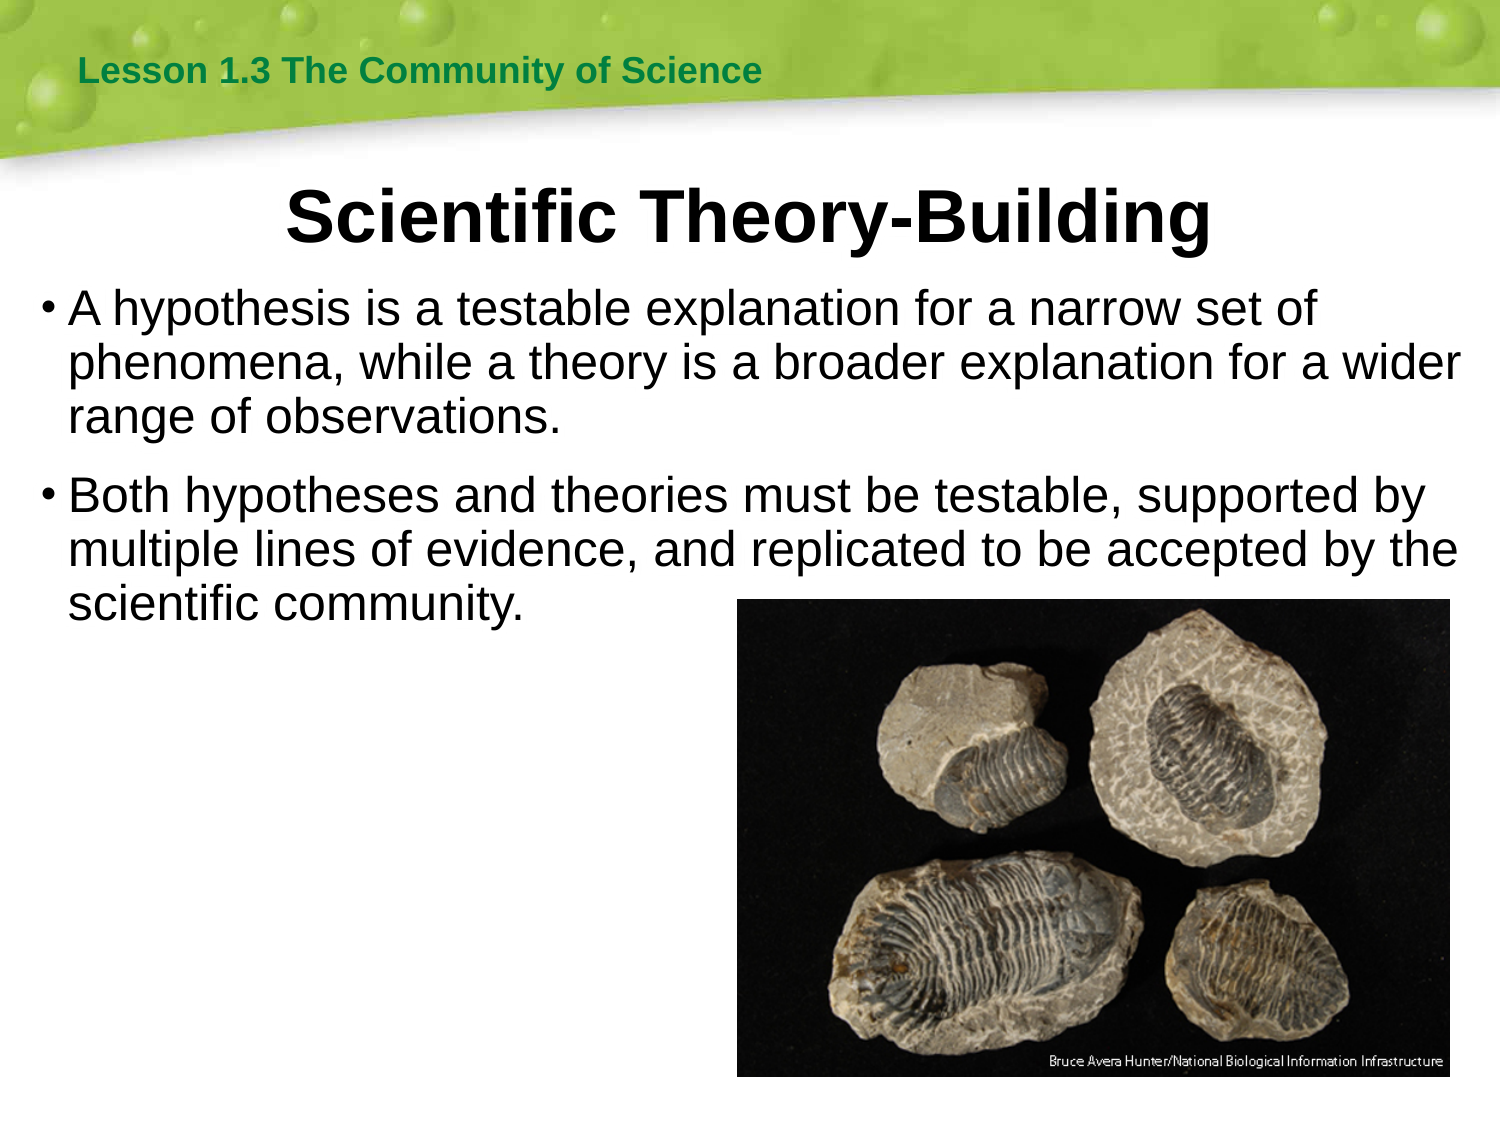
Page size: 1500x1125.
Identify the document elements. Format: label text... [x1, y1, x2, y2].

picture [0, 0, 1500, 1125]
text_box Lesson 1.3 The Community of Science [62, 38, 779, 98]
title Scientific Theory-Building [112, 124, 1388, 269]
list A hypothesis is a testable explanation for a narrow set of phenomena, while a theory is a broader explanation for a wider range of observations. Both hypotheses and theories must be testable, supported by multiple lines of evidence, and replicated to be accepted by the scientific community. [24, 274, 1500, 651]
